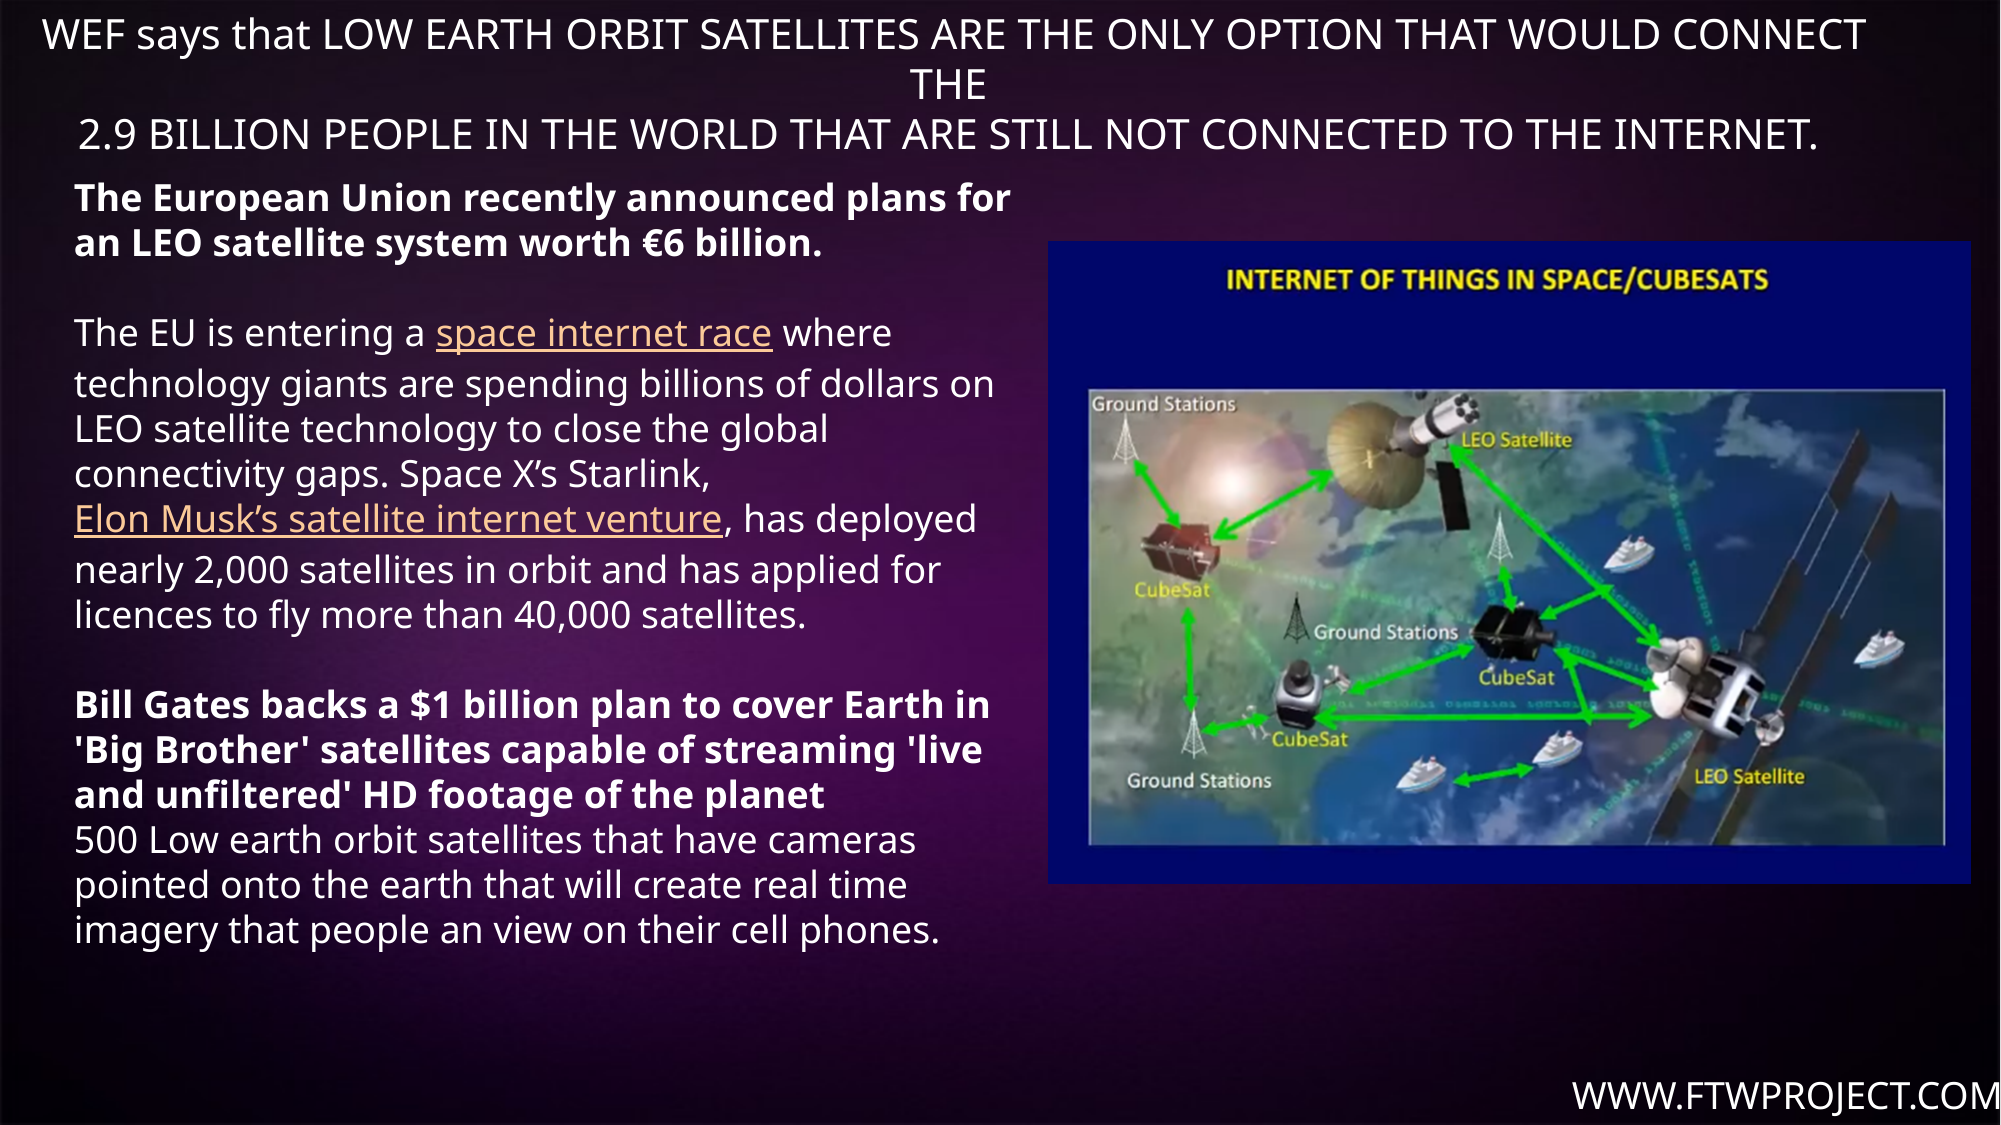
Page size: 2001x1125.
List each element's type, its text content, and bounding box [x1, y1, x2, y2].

picture [0, 0, 2001, 1125]
text_box The European Union recently announced plans for an LEO satellite system worth €6 billion. The EU is entering a space internet race where technology giants are spending billions of dollars on LEO satellite technology to close the global connectivity gaps. Space X’s Starlink, Elon Musk’s satellite internet venture, has deployed nearly 2,000 satellites in orbit and has applied for licences to fly more than 40,000 satellites. Bill Gates backs a $1 billion plan to cover Earth in 'Big Brother' satellites capable of streaming 'live and unfiltered' HD footage of the planet 500 Low earth orbit satellites that have cameras pointed onto the earth that will create real time imagery that people an view on their cell phones. [59, 166, 1049, 1125]
text_box WWW.FTWPROJECT.COM [1557, 1064, 2000, 1125]
text_box WEF says that LOW EARTH ORBIT SATELLITES ARE THE ONLY OPTION THAT WOULD CONNECT THE 2.9 BILLION PEOPLE IN THE WORLD THAT ARE STILL NOT CONNECTED TO THE INTERNET. [0, 0, 1909, 165]
